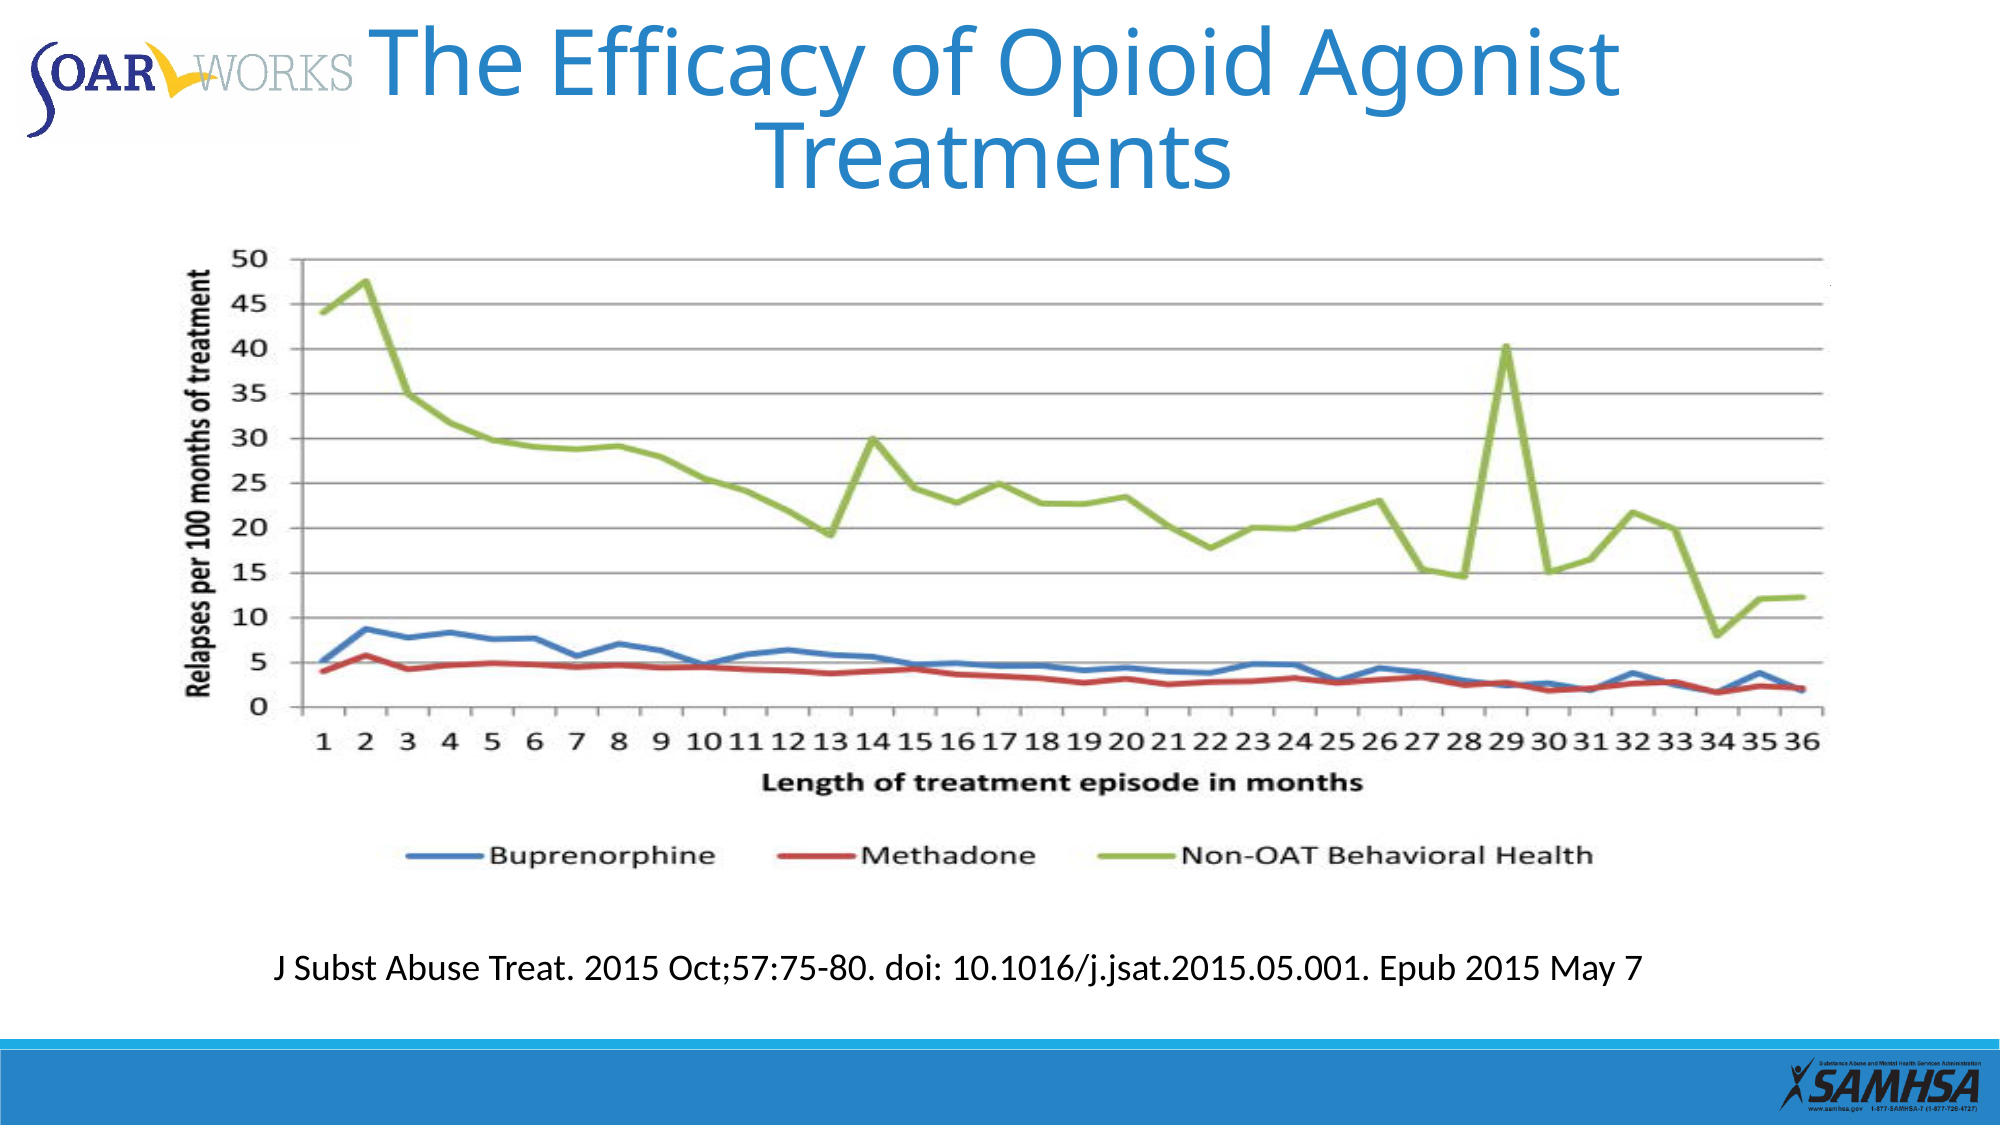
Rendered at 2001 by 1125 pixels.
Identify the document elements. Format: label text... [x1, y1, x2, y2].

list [179, 246, 1831, 874]
picture [18, 36, 359, 142]
picture [1779, 1057, 2000, 1114]
text_box J Subst Abuse Treat. 2015 Oct;57:75-80. doi: 10.1016/j.jsat.2015.05.001. Epub 2015 May 7 [258, 935, 1659, 996]
title The Efficacy of Opioid Agonist Treatments [169, 118, 1820, 216]
